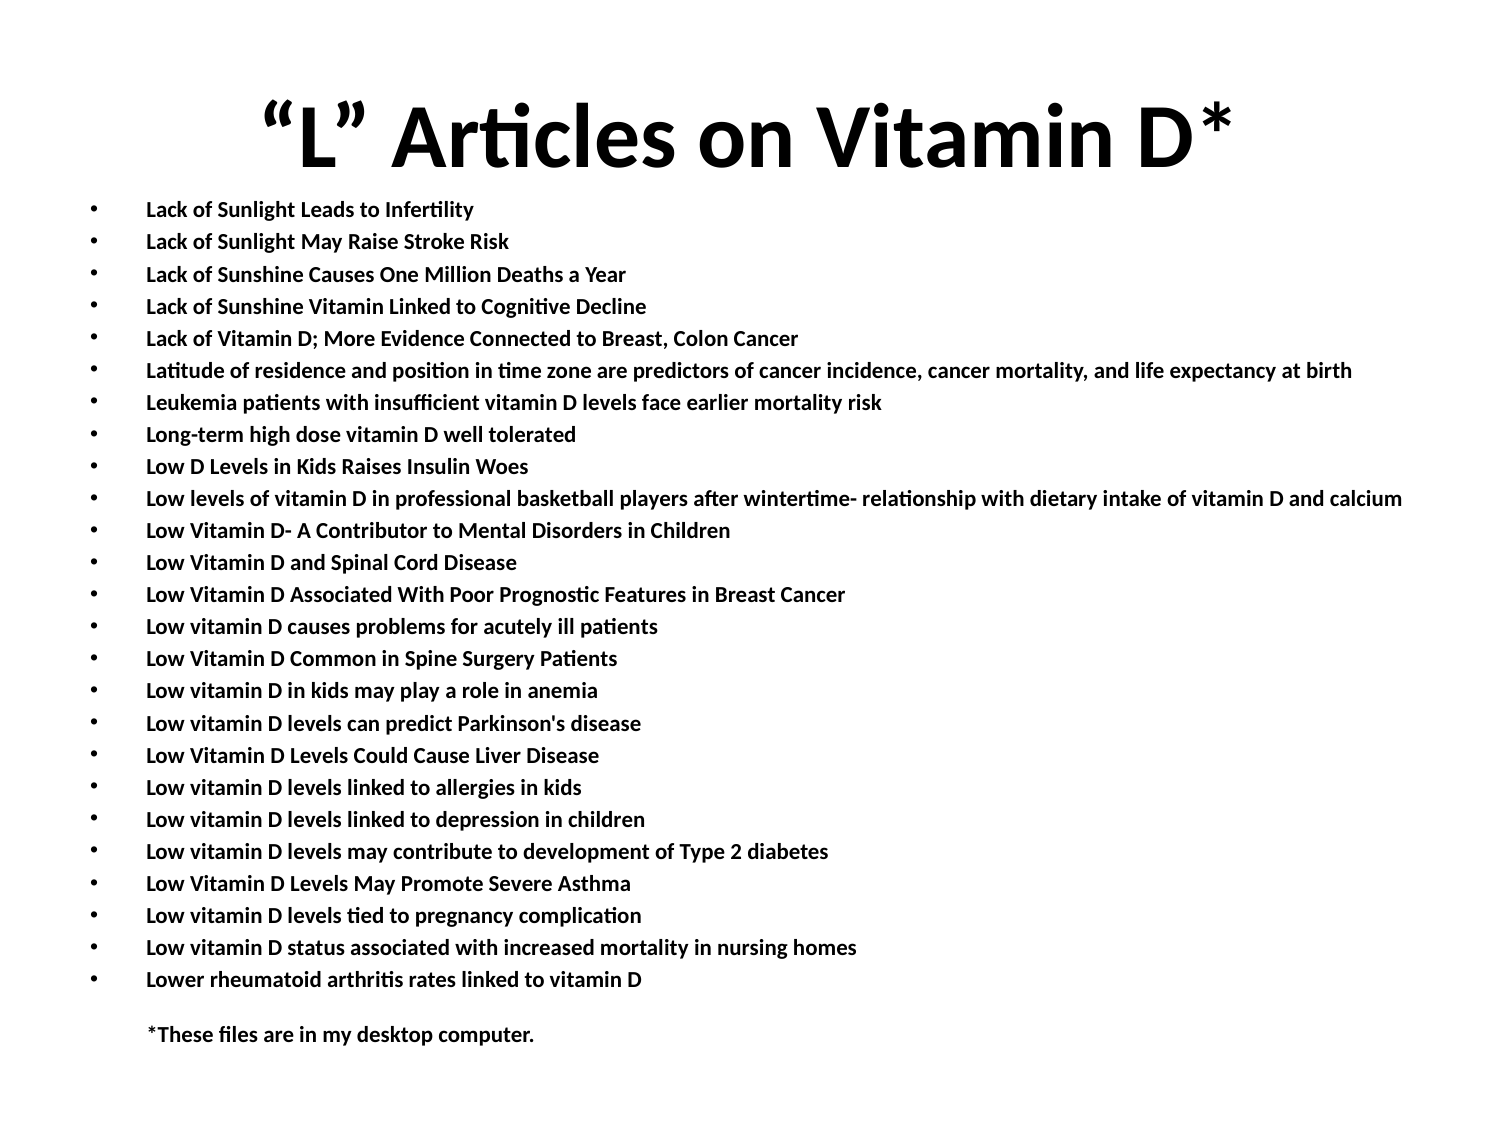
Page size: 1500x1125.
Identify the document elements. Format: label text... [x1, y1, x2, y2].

list Lack of Sunlight Leads to Infertility Lack of Sunlight May Raise Stroke Risk Lack of Sunshine Causes One Million Deaths a Year Lack of Sunshine Vitamin Linked to Cognitive Decline Lack of Vitamin D; More Evidence Connected to Breast, Colon Cancer Latitude of residence and position in time zone are predictors of cancer incidence, cancer mortality, and life expectancy at birth Leukemia patients with insufficient vitamin D levels face earlier mortality risk Long-term high dose vitamin D well tolerated Low D Levels in Kids Raises Insulin Woes Low levels of vitamin D in professional basketball players after wintertime- relationship with dietary intake of vitamin D and calcium Low Vitamin D- A Contributor to Mental Disorders in Children Low Vitamin D and Spinal Cord Disease Low Vitamin D Associated With Poor Prognostic Features in Breast Cancer Low vitamin D causes problems for acutely ill patients Low Vitamin D Common in Spine Surgery Patients Low vitamin D in kids may play a role in anemia Low vitamin D levels can predict Parkinson's disease Low Vitamin D Levels Could Cause Liver Disease Low vitamin D levels linked to allergies in kids Low vitamin D levels linked to depression in children Low vitamin D levels may contribute to development of Type 2 diabetes Low Vitamin D Levels May Promote Severe Asthma Low vitamin D levels tied to pregnancy complication Low vitamin D status associated with increased mortality in nursing homes Lower rheumatoid arthritis rates linked to vitamin D *These files are in my desktop computer. [74, 187, 1426, 988]
title “L” Articles on Vitamin D* [74, 37, 1426, 187]
